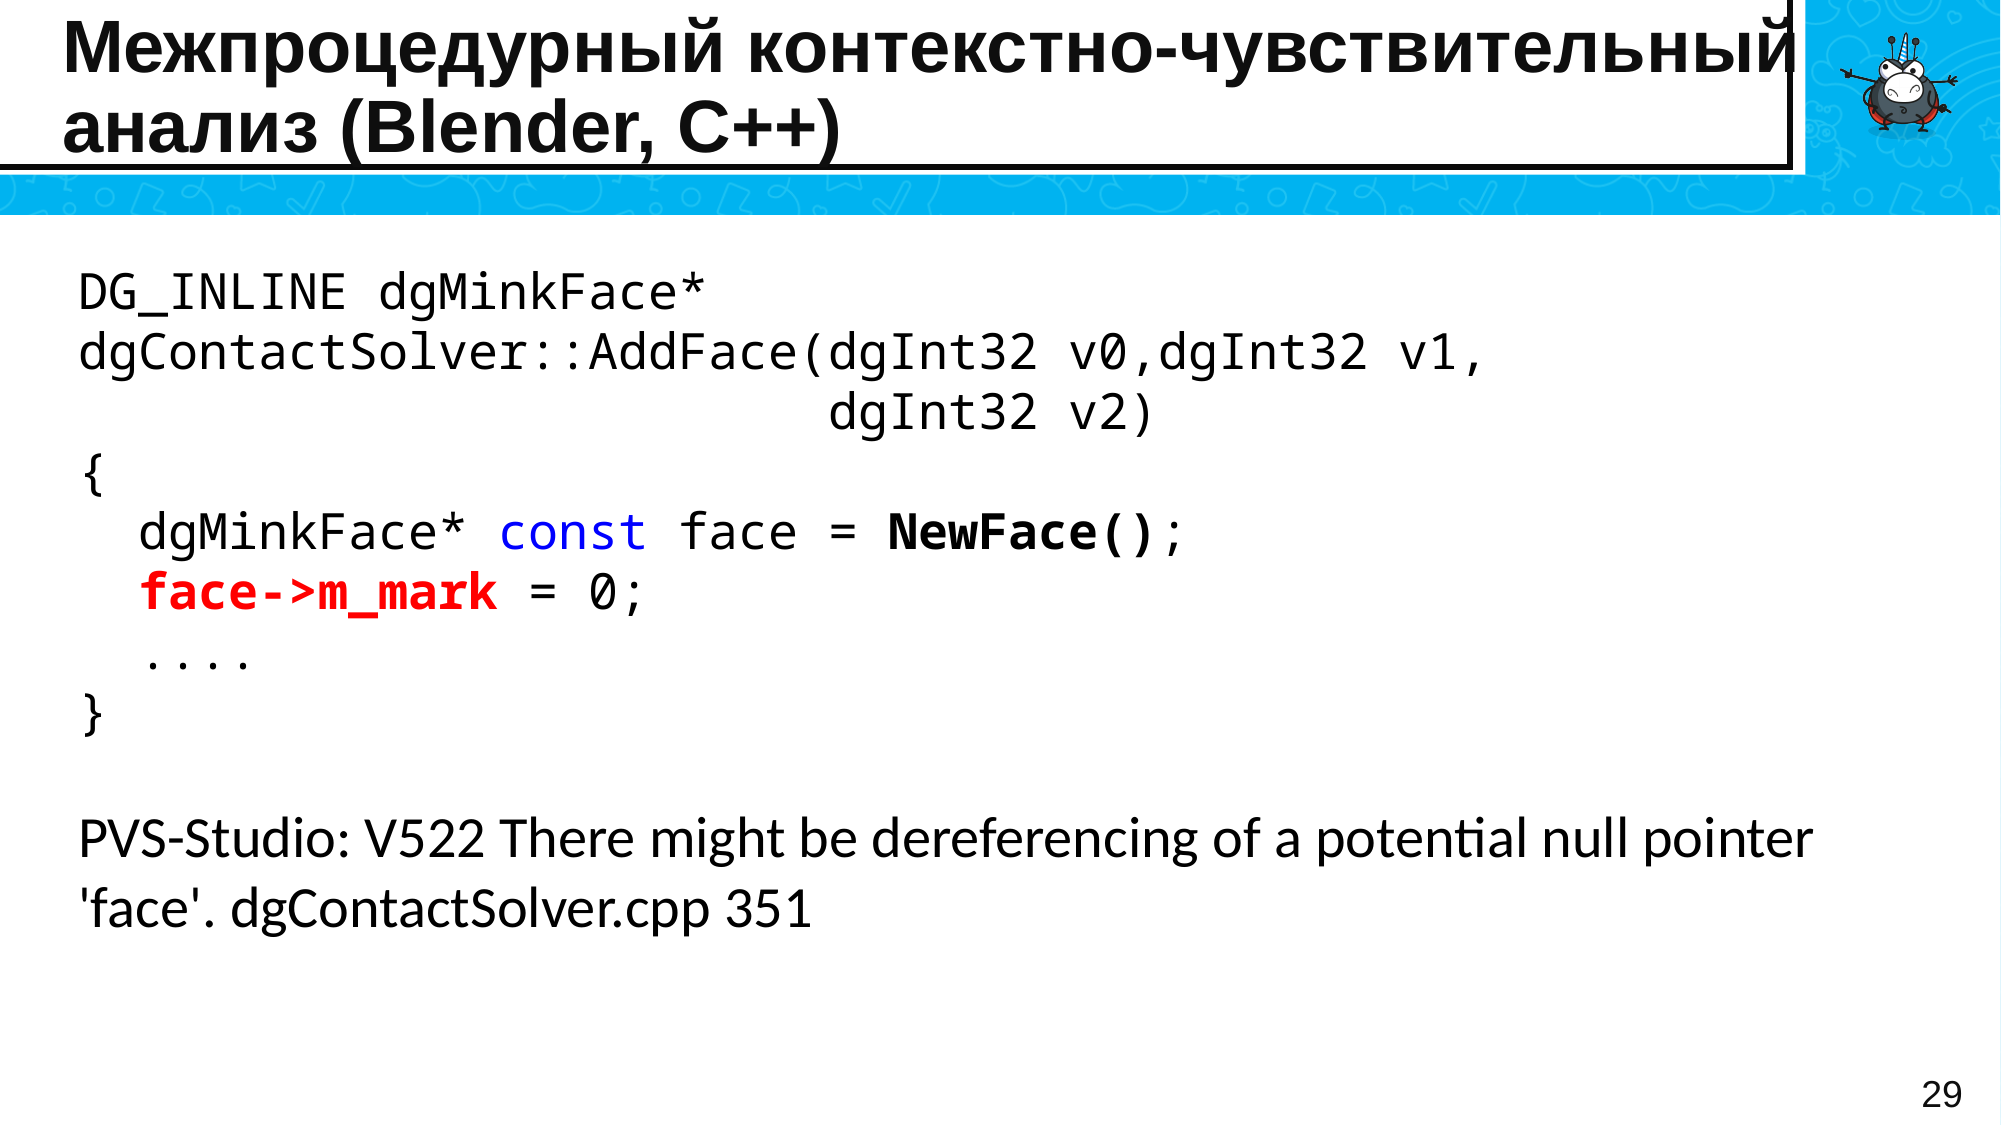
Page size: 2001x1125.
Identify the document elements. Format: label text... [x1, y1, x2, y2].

picture [1912, 38, 1919, 45]
list DG_INLINE dgMinkFace* dgContactSolver::AddFace(dgInt32 v0,dgInt32 v1, dgInt32 v2) { dgMinkFace* const face = NewFace(); face->m_mark = 0; .... } PVS-Studio: V522 There might be dereferencing of a potential null pointer 'face'. dgContactSolver.cpp 351 [63, 251, 1936, 1089]
title Межпроцедурный контекстно-чувствительный анализ (Blender, C++) [47, 0, 1845, 177]
picture [1841, 52, 1957, 130]
text_box 29 [1884, 1062, 2000, 1122]
picture [1888, 37, 1895, 43]
